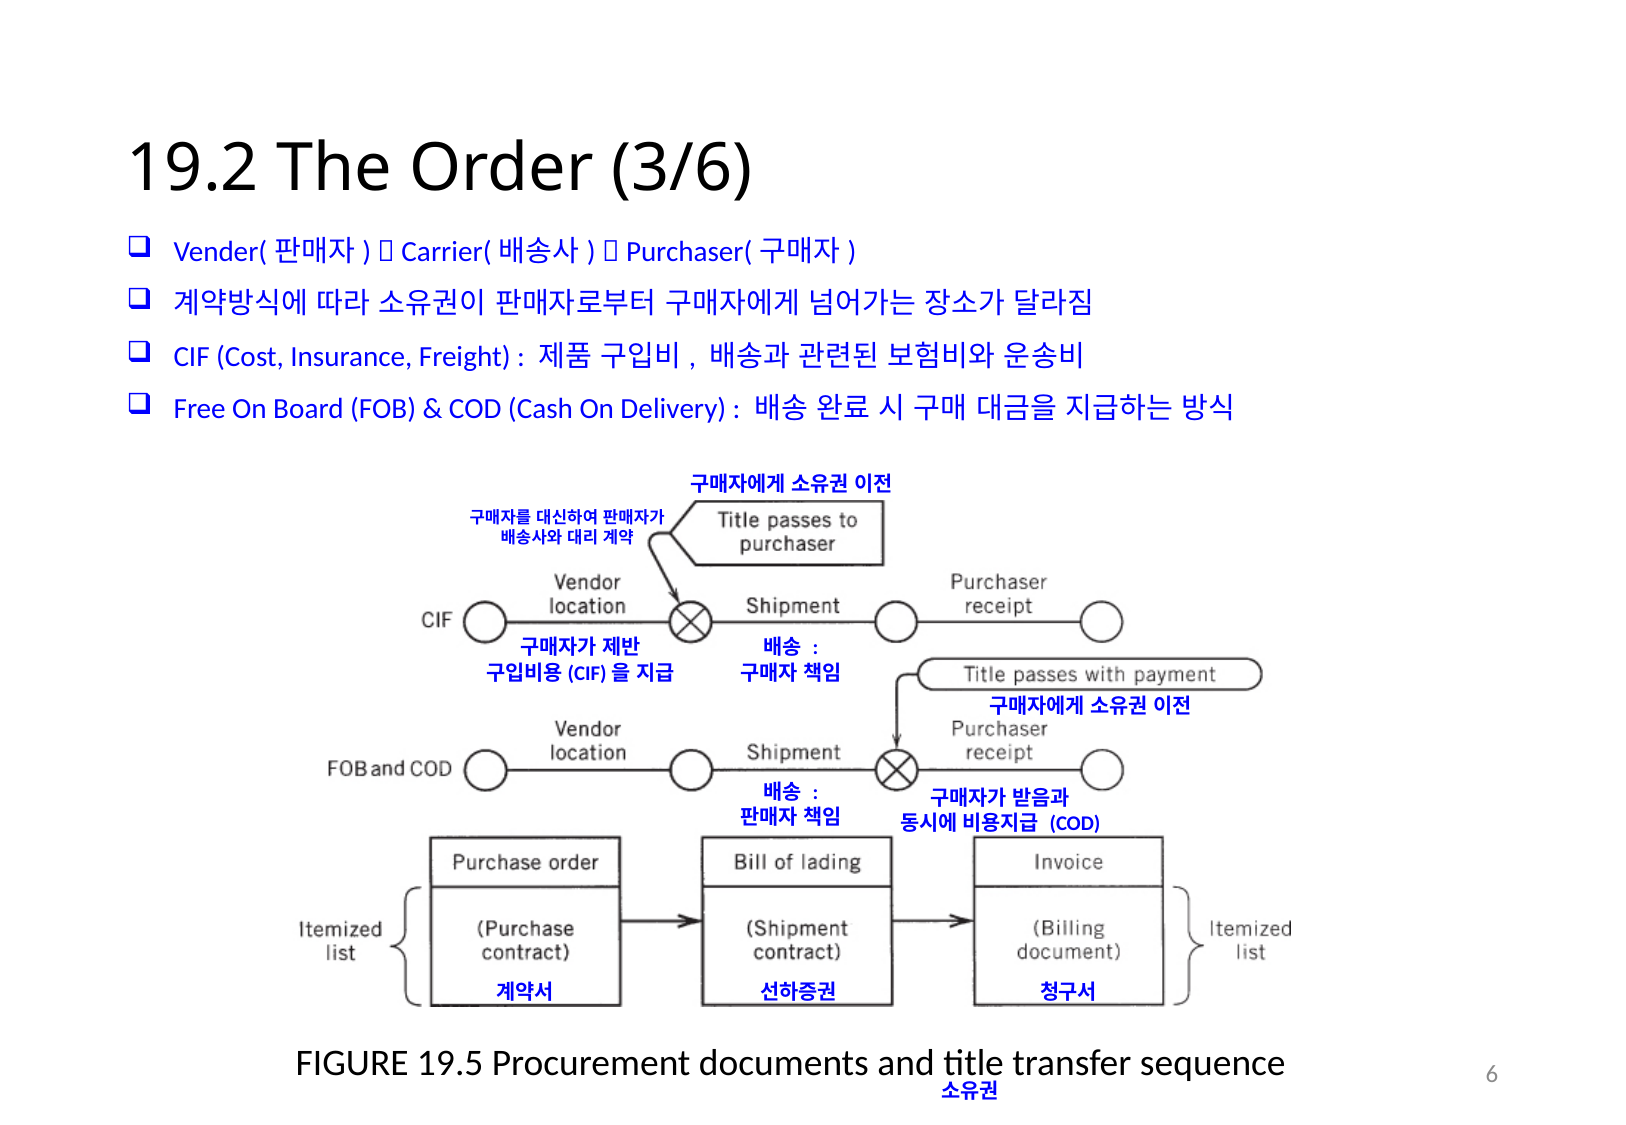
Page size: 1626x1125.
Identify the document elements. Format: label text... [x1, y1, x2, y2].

slide_number 5 [1291, 1042, 1514, 1103]
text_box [292, 463, 1291, 1106]
title 19.2 The Order (3/6) [111, 59, 1514, 278]
list Vender(판매자)  Carrier(배송사)  Purchaser(구매자) 계약방식에 따라 소유권이 판매자로부터 구매자에게 넘어가는 장소가 달라짐 CIF (Cost, Insurance, Freight) : 제품 구입비, 배송과 관련된 보험비와 운송비 Free On Board (FOB) & COD (Cash On Delivery) : 배송 완료 시 구매 대금을 지급하는 방식 [111, 228, 1587, 912]
